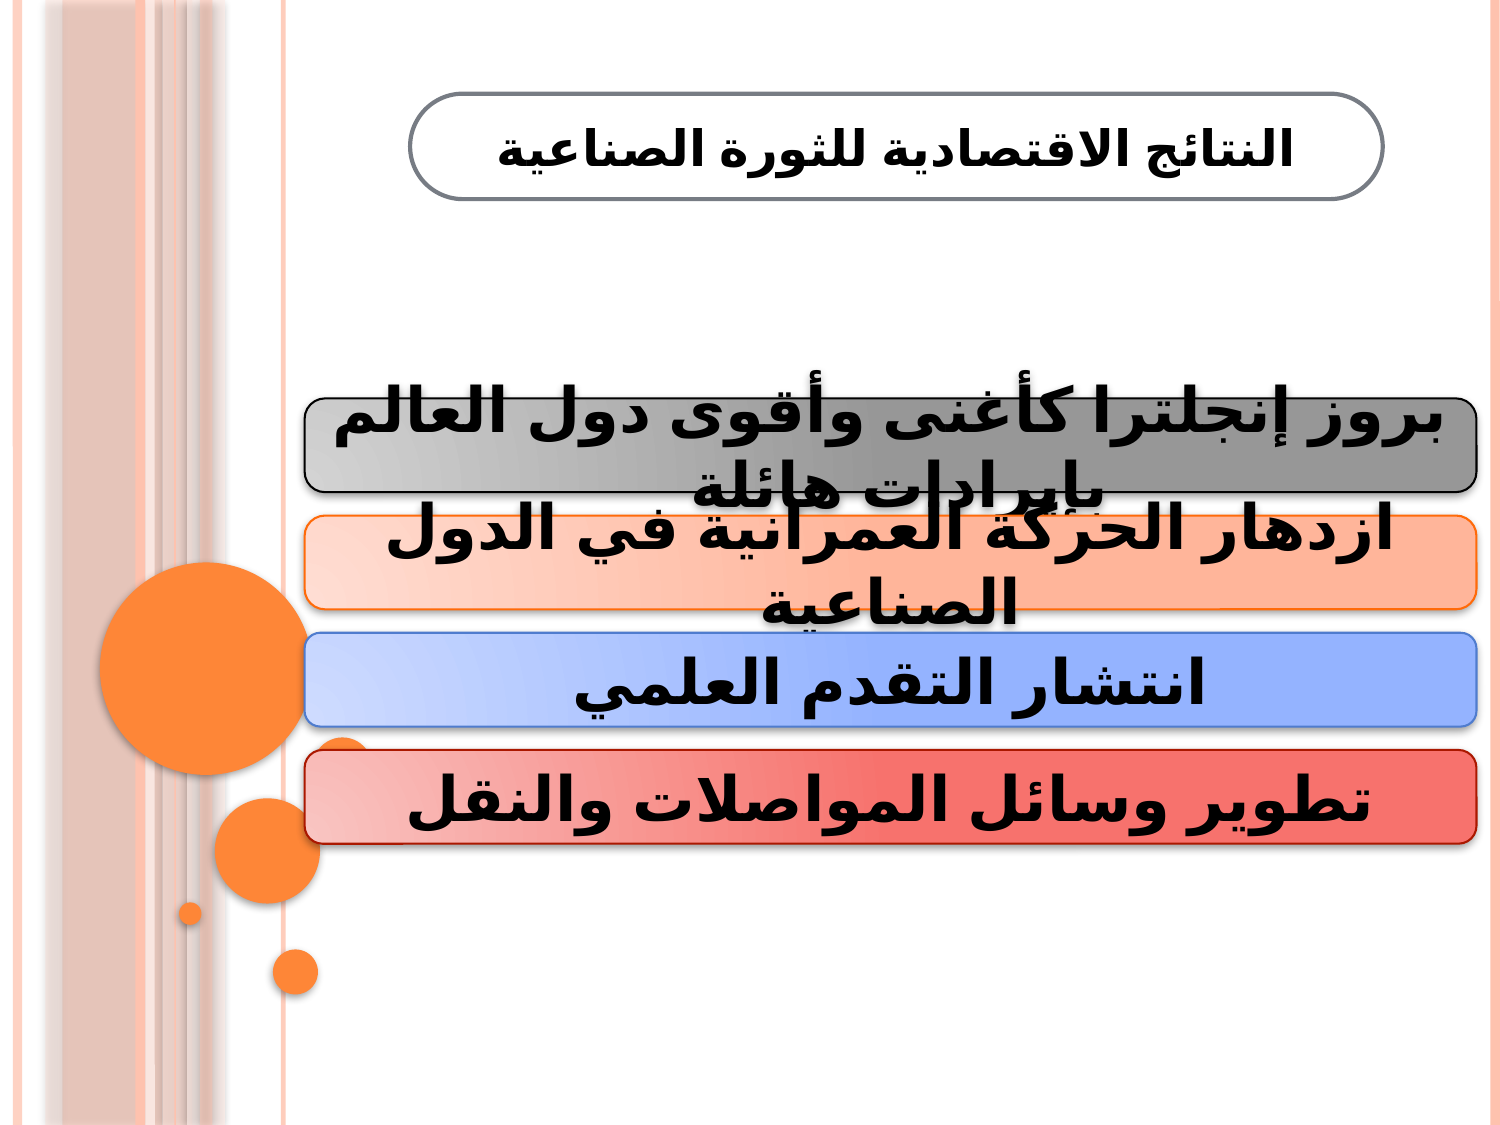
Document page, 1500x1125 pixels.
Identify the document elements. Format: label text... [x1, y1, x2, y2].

text_box ازدهار الحركة العمرانية في الدول الصناعية [303, 514, 1478, 611]
text_box تطوير وسائل المواصلات والنقل [303, 748, 1478, 845]
text_box انتشار التقدم العلمي [303, 631, 1478, 728]
text_box النتائج الاقتصادية للثورة الصناعية [407, 91, 1385, 202]
text_box بروز إنجلترا كأغنى وأقوى دول العالم بإيرادات هائلة [303, 397, 1478, 494]
